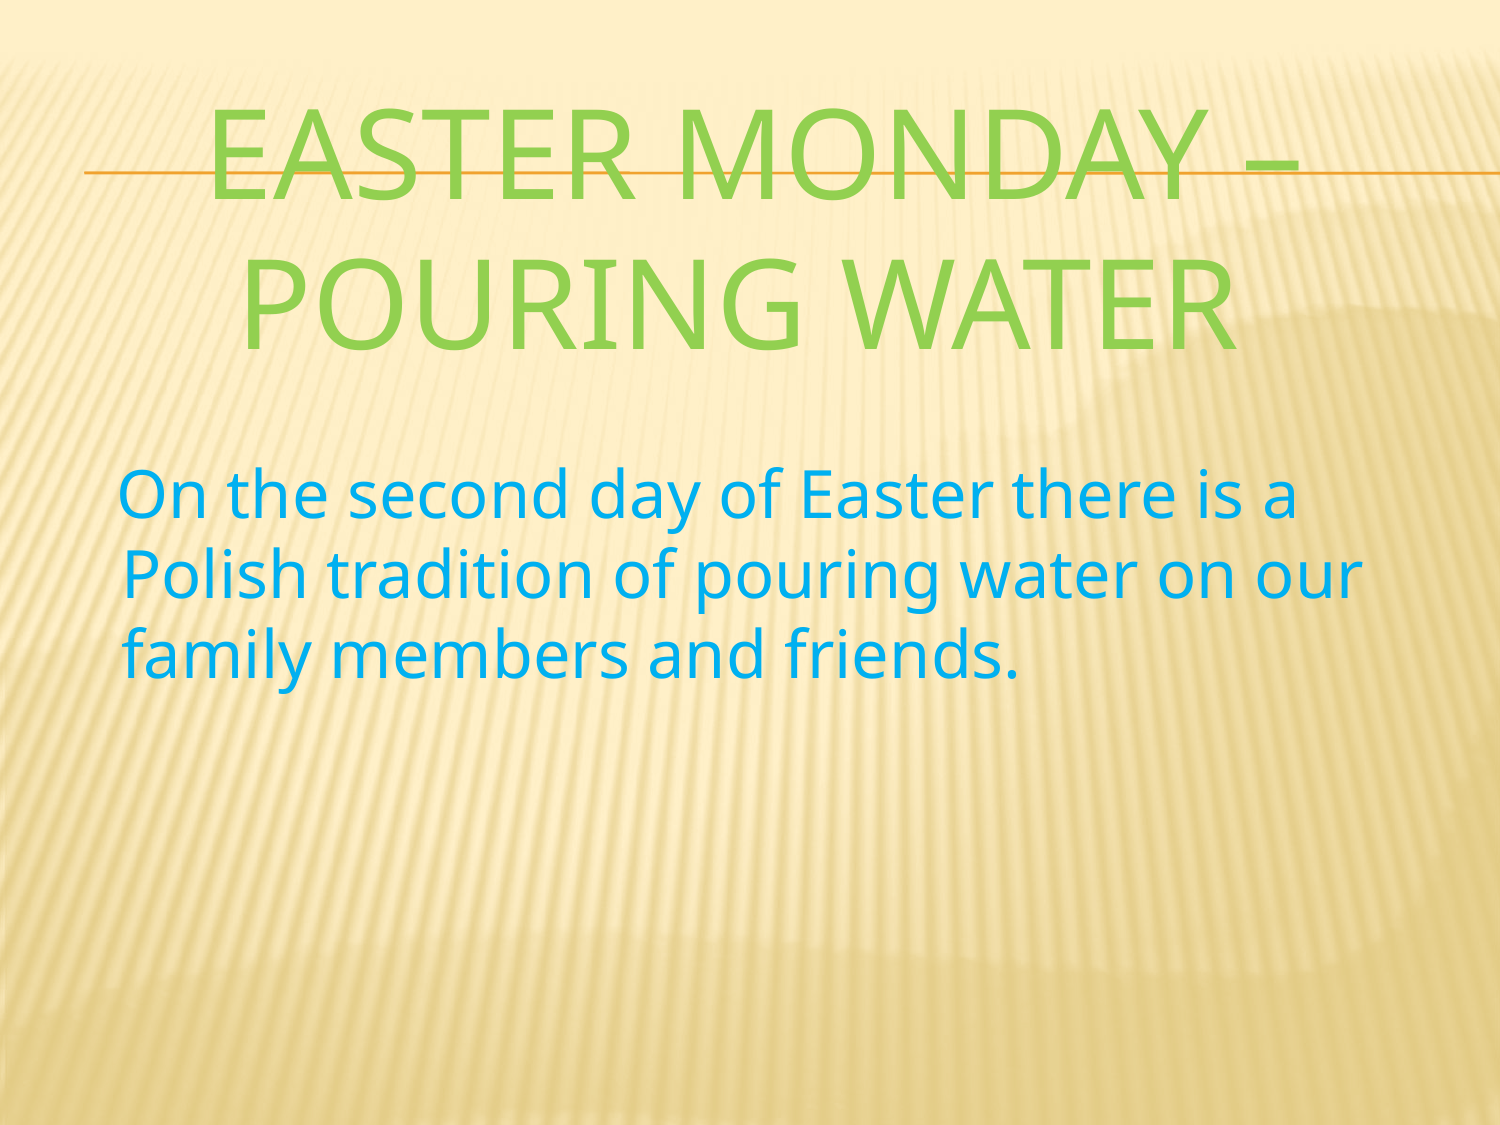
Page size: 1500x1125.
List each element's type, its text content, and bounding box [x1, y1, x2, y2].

title Easter Monday – pouring water [50, 75, 1459, 374]
list On the second day of Easter there is a Polish tradition of pouring water on our family members and friends. [50, 444, 1400, 998]
